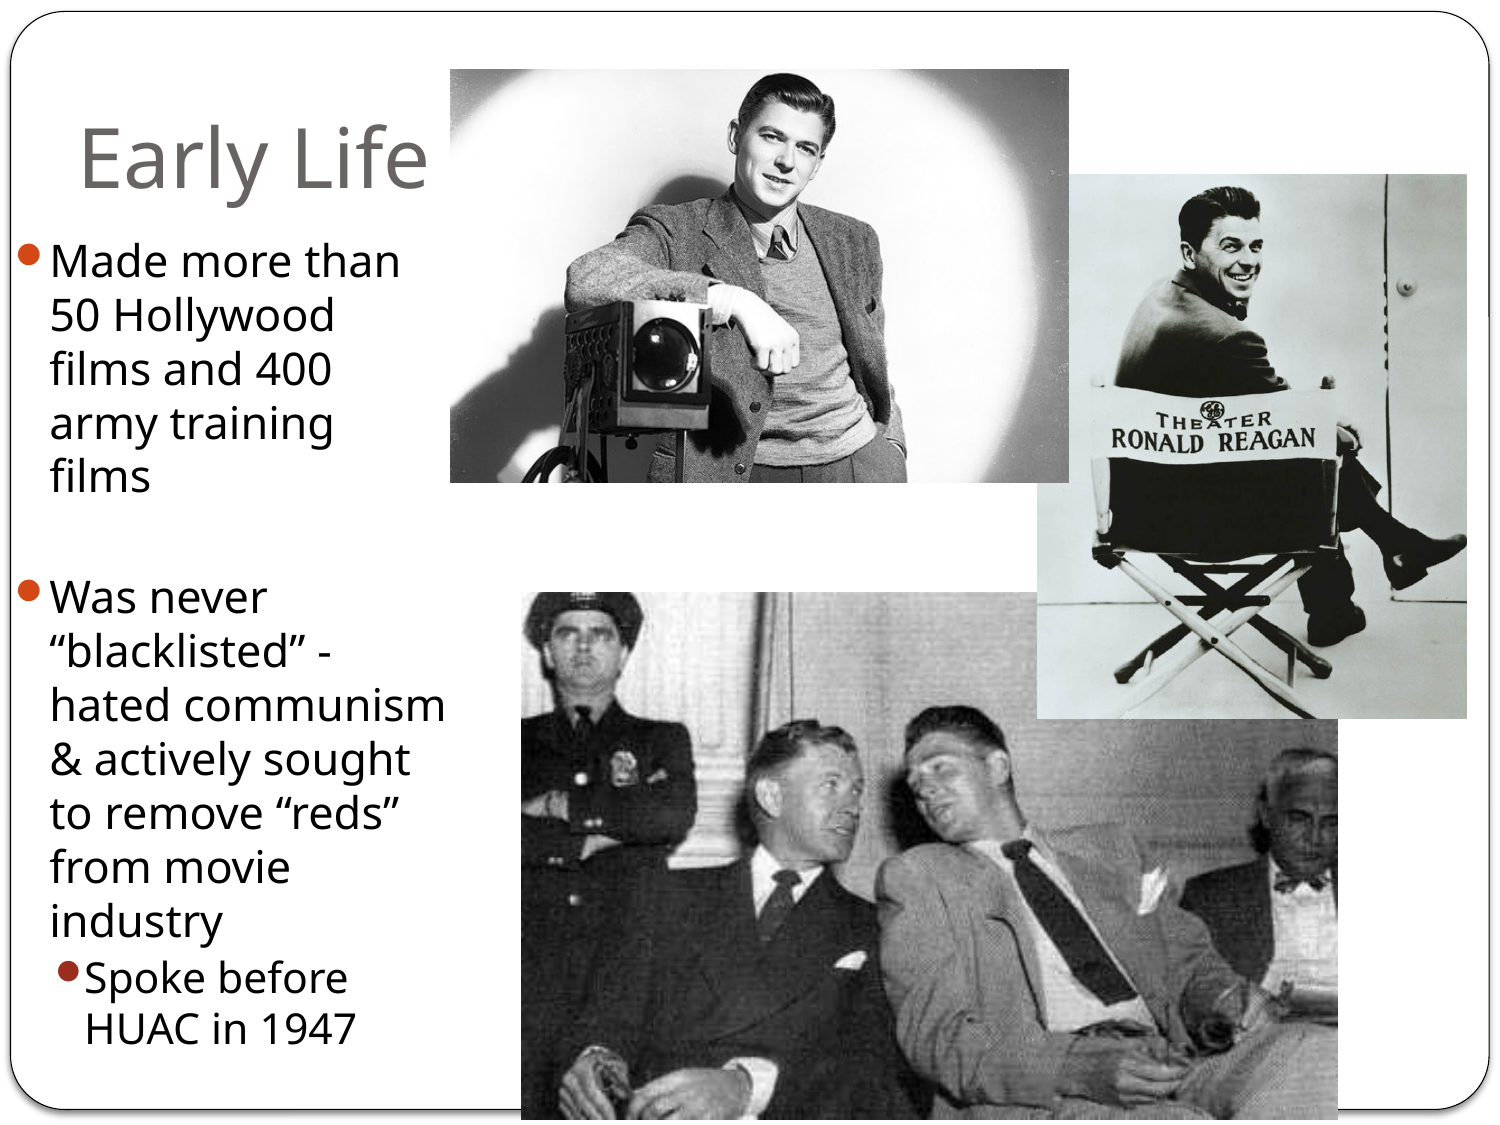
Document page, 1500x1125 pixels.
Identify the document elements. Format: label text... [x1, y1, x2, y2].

title Early Life [62, 32, 1338, 221]
picture [449, 69, 1467, 1120]
list Made more than 50 Hollywood films and 400 army training films Was never “blacklisted” - hated communism & actively sought to remove “reds” from movie industry Spoke before HUAC in 1947 [0, 224, 463, 1113]
